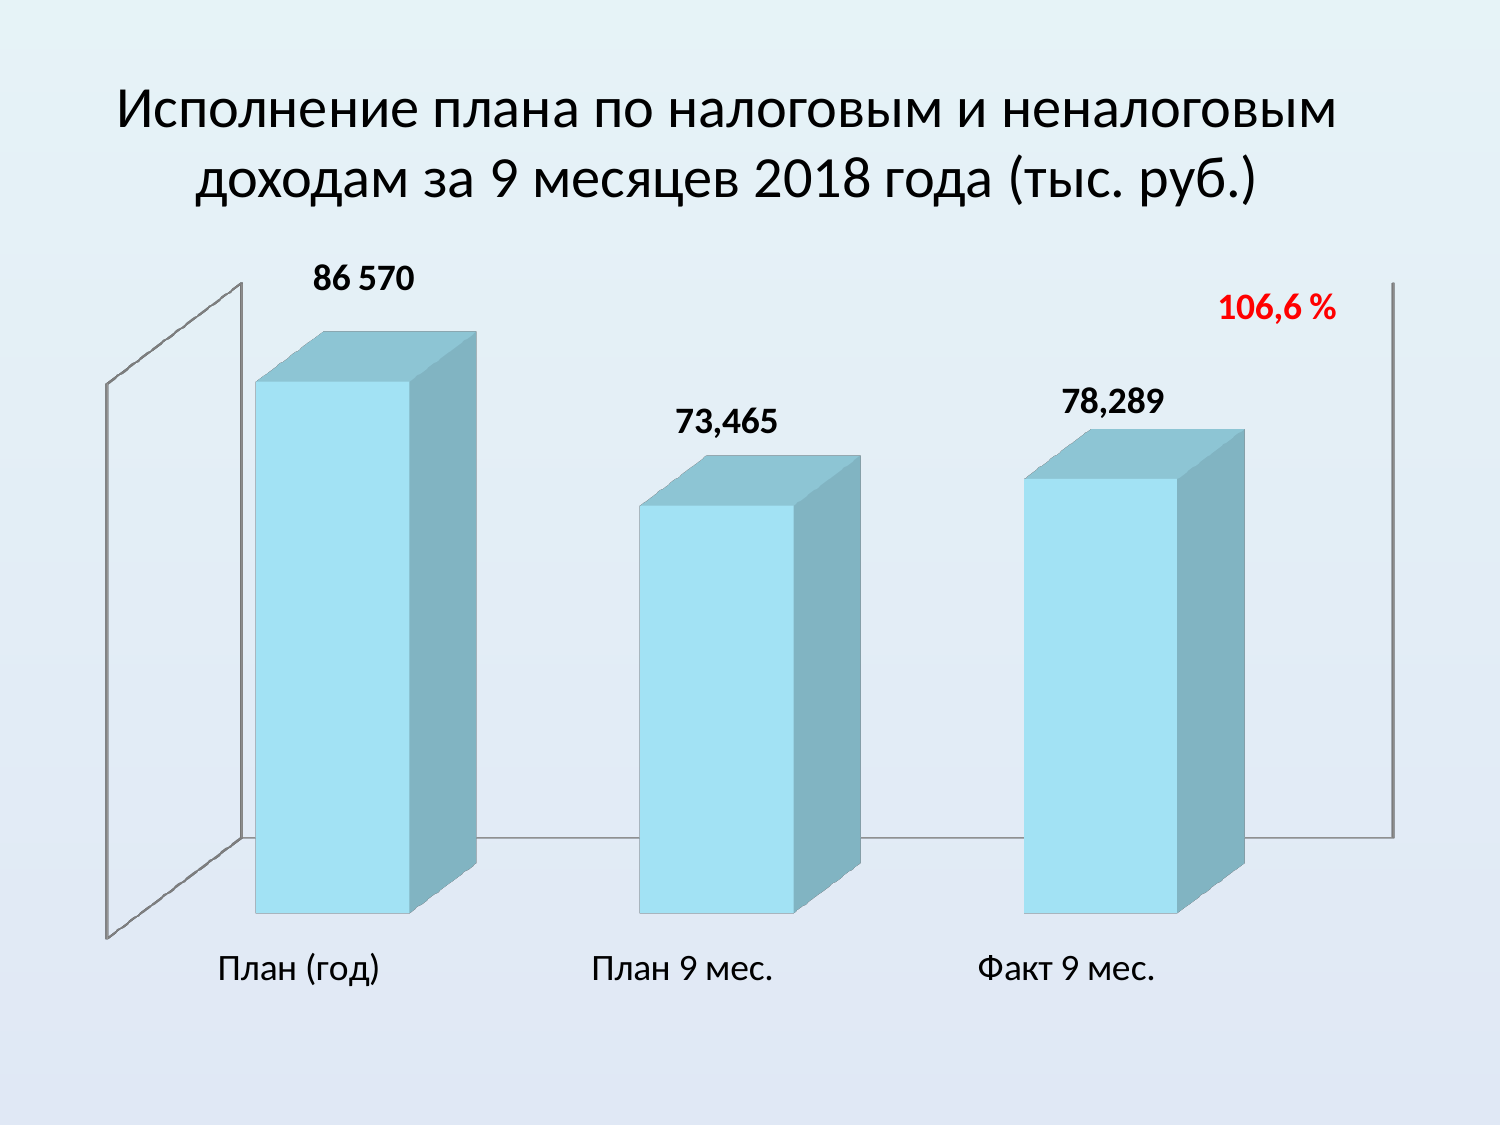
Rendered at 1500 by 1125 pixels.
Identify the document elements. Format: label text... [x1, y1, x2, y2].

title Исполнение плана по налоговым и неналоговым доходам за 9 месяцев 2018 года (тыс. руб.) [29, 45, 1425, 233]
chart [74, 262, 1426, 1006]
